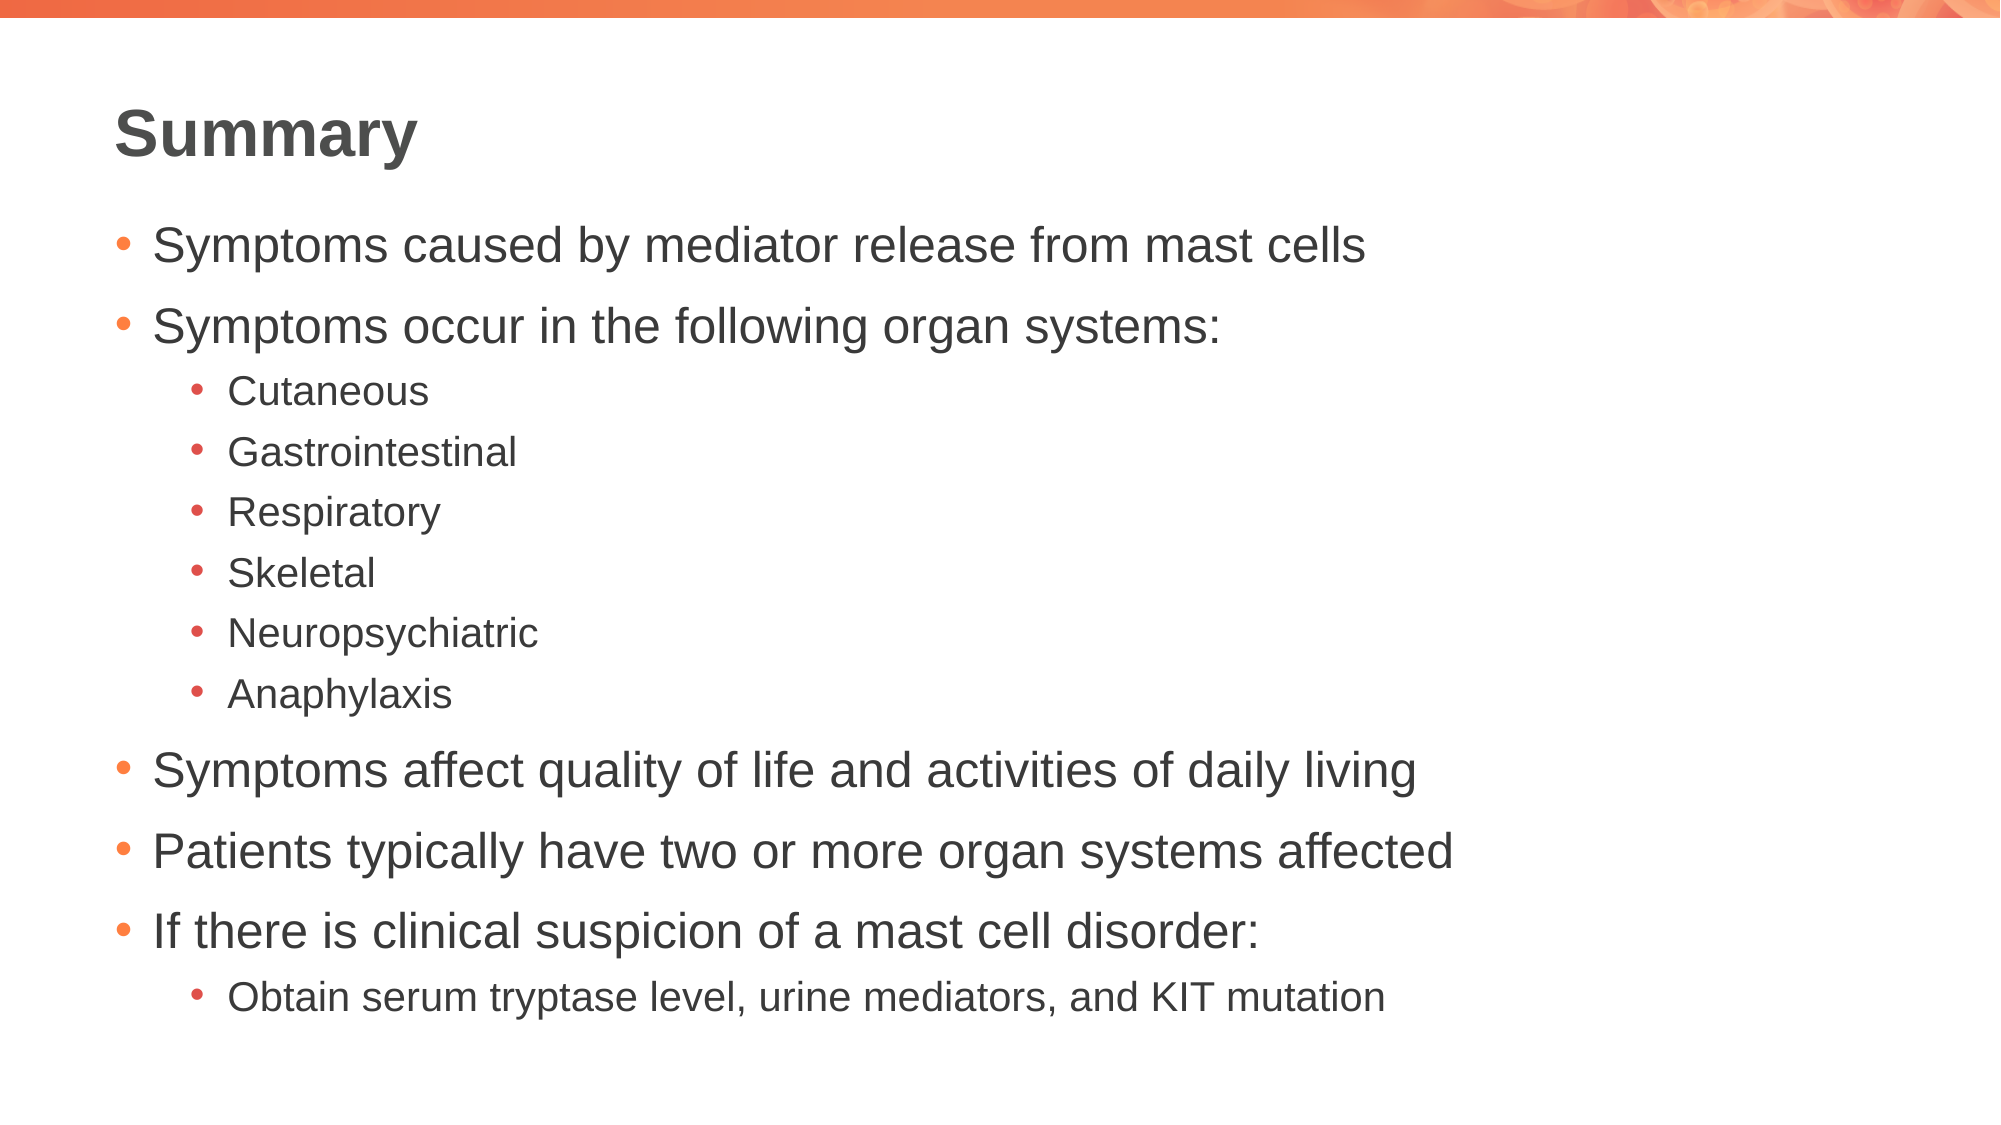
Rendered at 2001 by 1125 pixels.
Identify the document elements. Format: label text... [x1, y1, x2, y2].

title Summary [99, 32, 1863, 205]
picture [0, 0, 2000, 18]
list Symptoms caused by mediator release from mast cells Symptoms occur in the following organ systems: Cutaneous Gastrointestinal Respiratory Skeletal Neuropsychiatric Anaphylaxis Symptoms affect quality of life and activities of daily living Patients typically have two or more organ systems affected If there is clinical suspicion of a mast cell disorder: Obtain serum tryptase level, urine mediators, and KIT mutation [99, 205, 1863, 1093]
